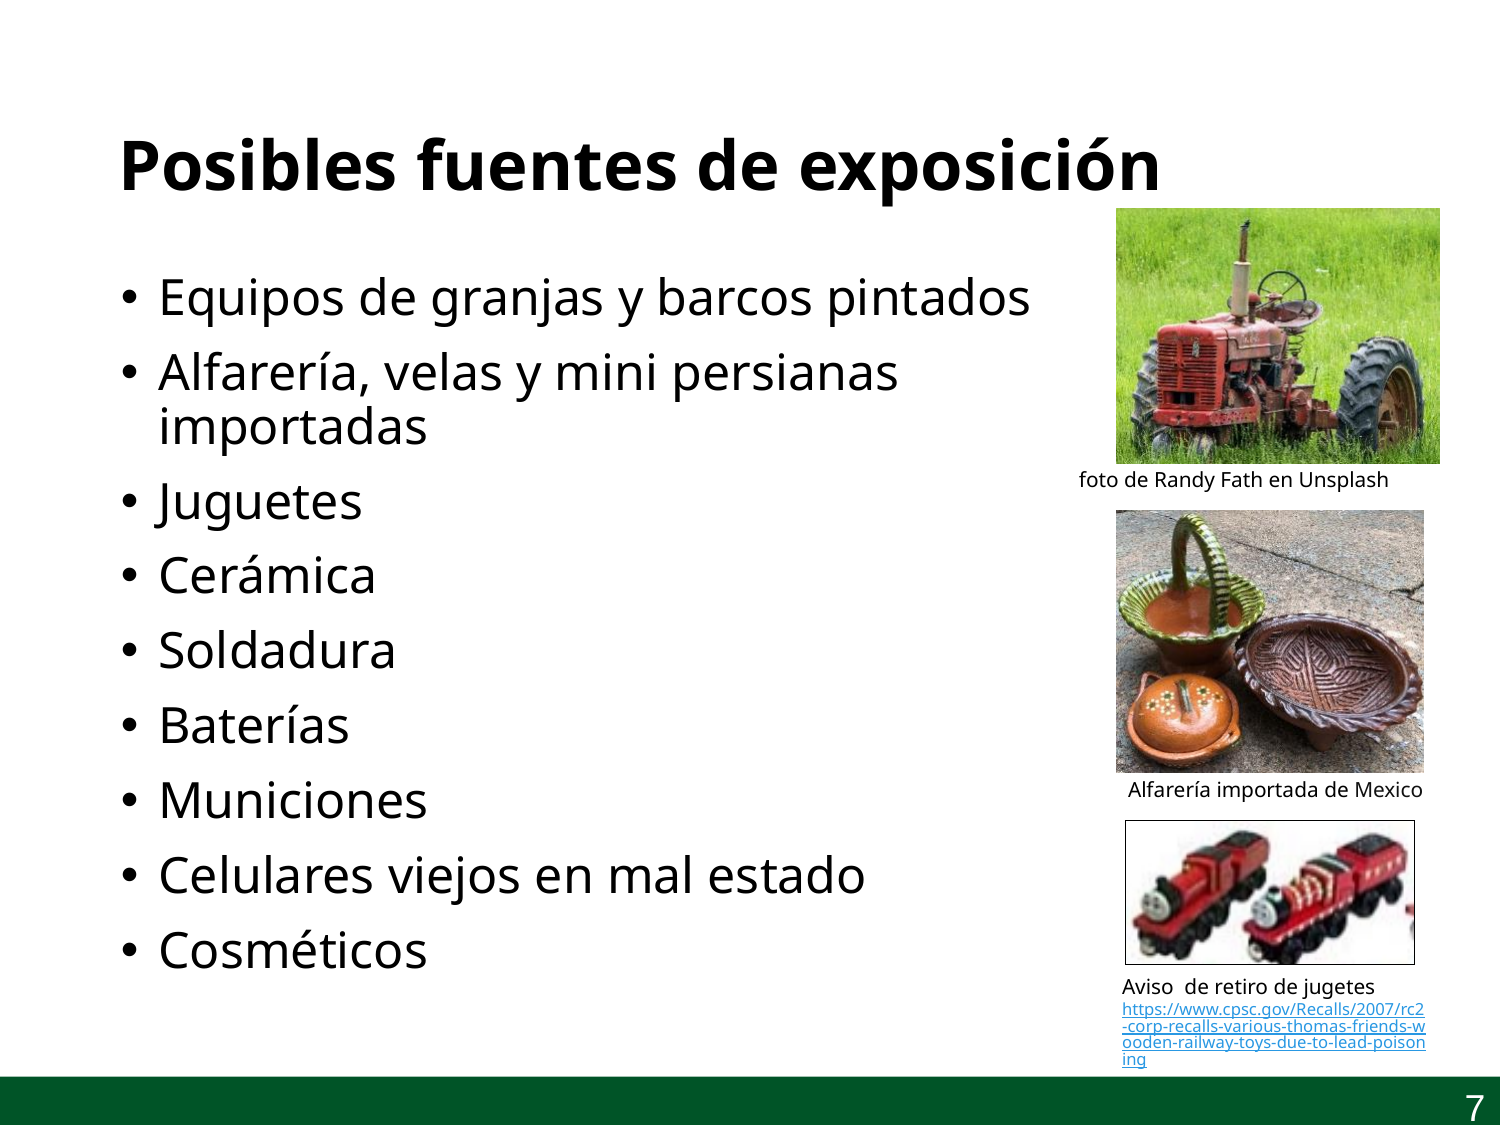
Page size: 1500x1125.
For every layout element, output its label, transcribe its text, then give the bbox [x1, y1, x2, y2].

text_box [1107, 208, 1445, 1068]
list Equipos de granjas y barcos pintados Alfarería, velas y mini persianas importadas Juguetes Cerámica Soldadura Baterías Municiones Celulares viejos en mal estado Cosméticos [105, 264, 1107, 1031]
text_box 7 [1162, 1076, 1500, 1125]
title Posibles fuentes de exposición [103, 59, 1397, 278]
